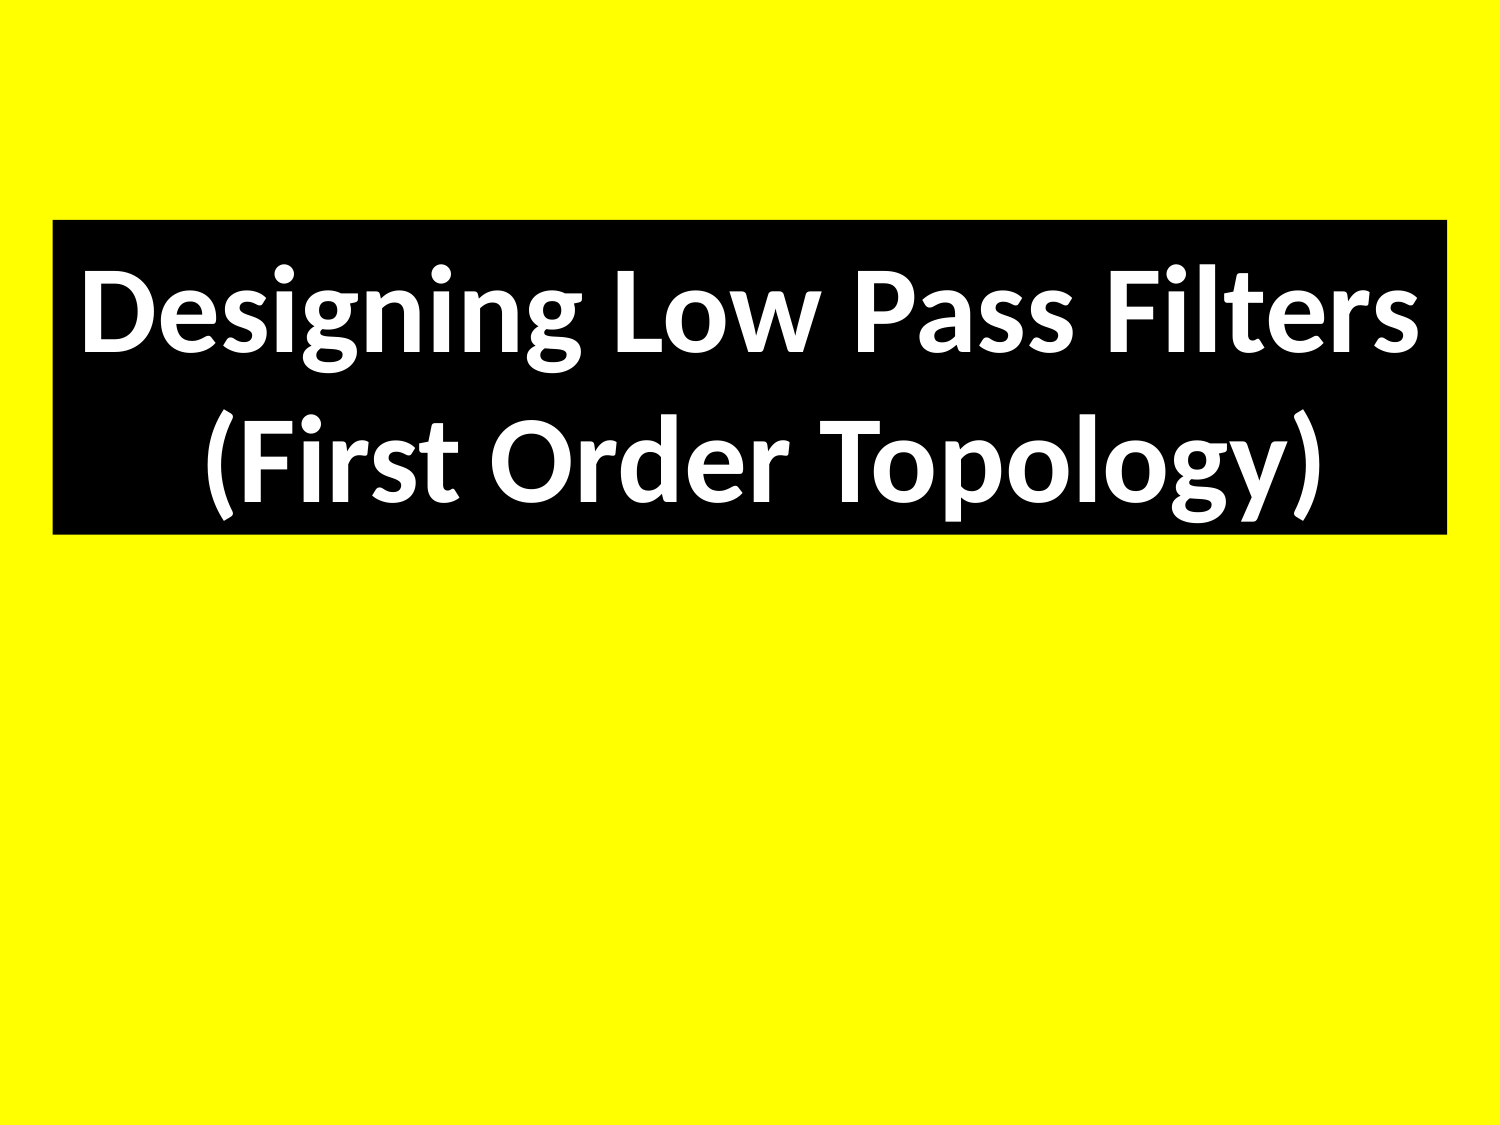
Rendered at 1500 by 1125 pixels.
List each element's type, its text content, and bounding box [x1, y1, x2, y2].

text_box Designing Low Pass Filters (First Order Topology) [52, 219, 1448, 535]
